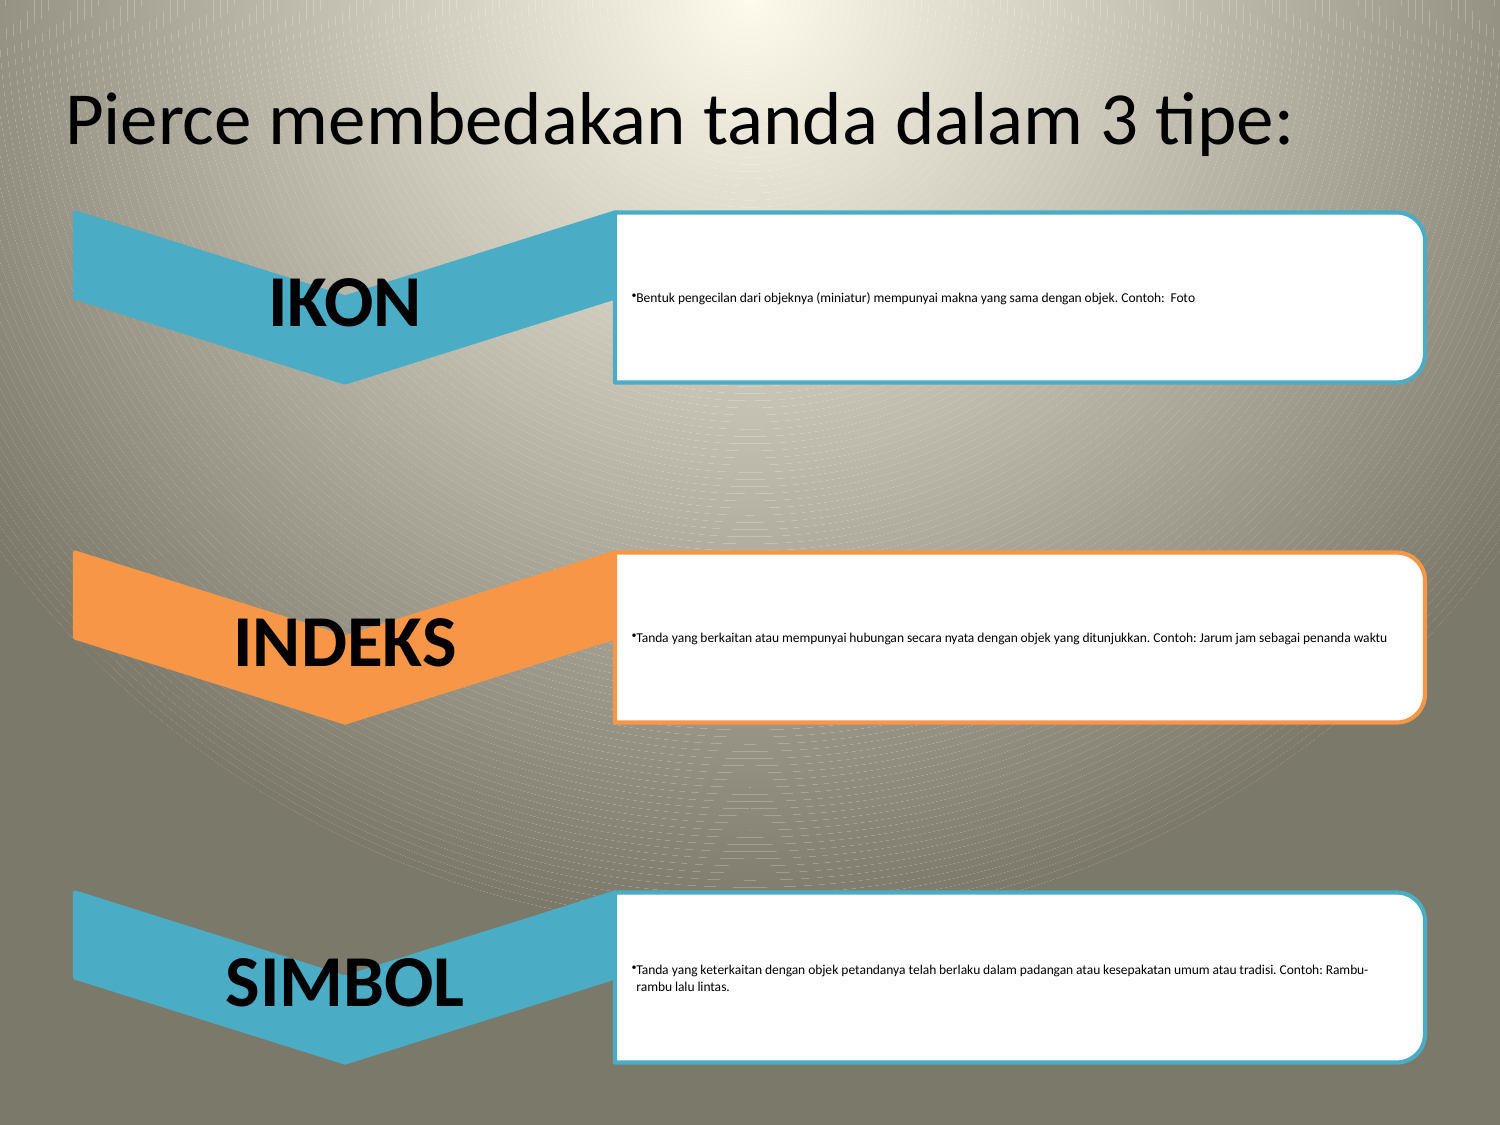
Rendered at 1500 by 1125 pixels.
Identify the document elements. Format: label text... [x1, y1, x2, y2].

title Pierce membedakan tanda dalam 3 tipe: [50, 41, 1500, 188]
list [74, 212, 1426, 1063]
